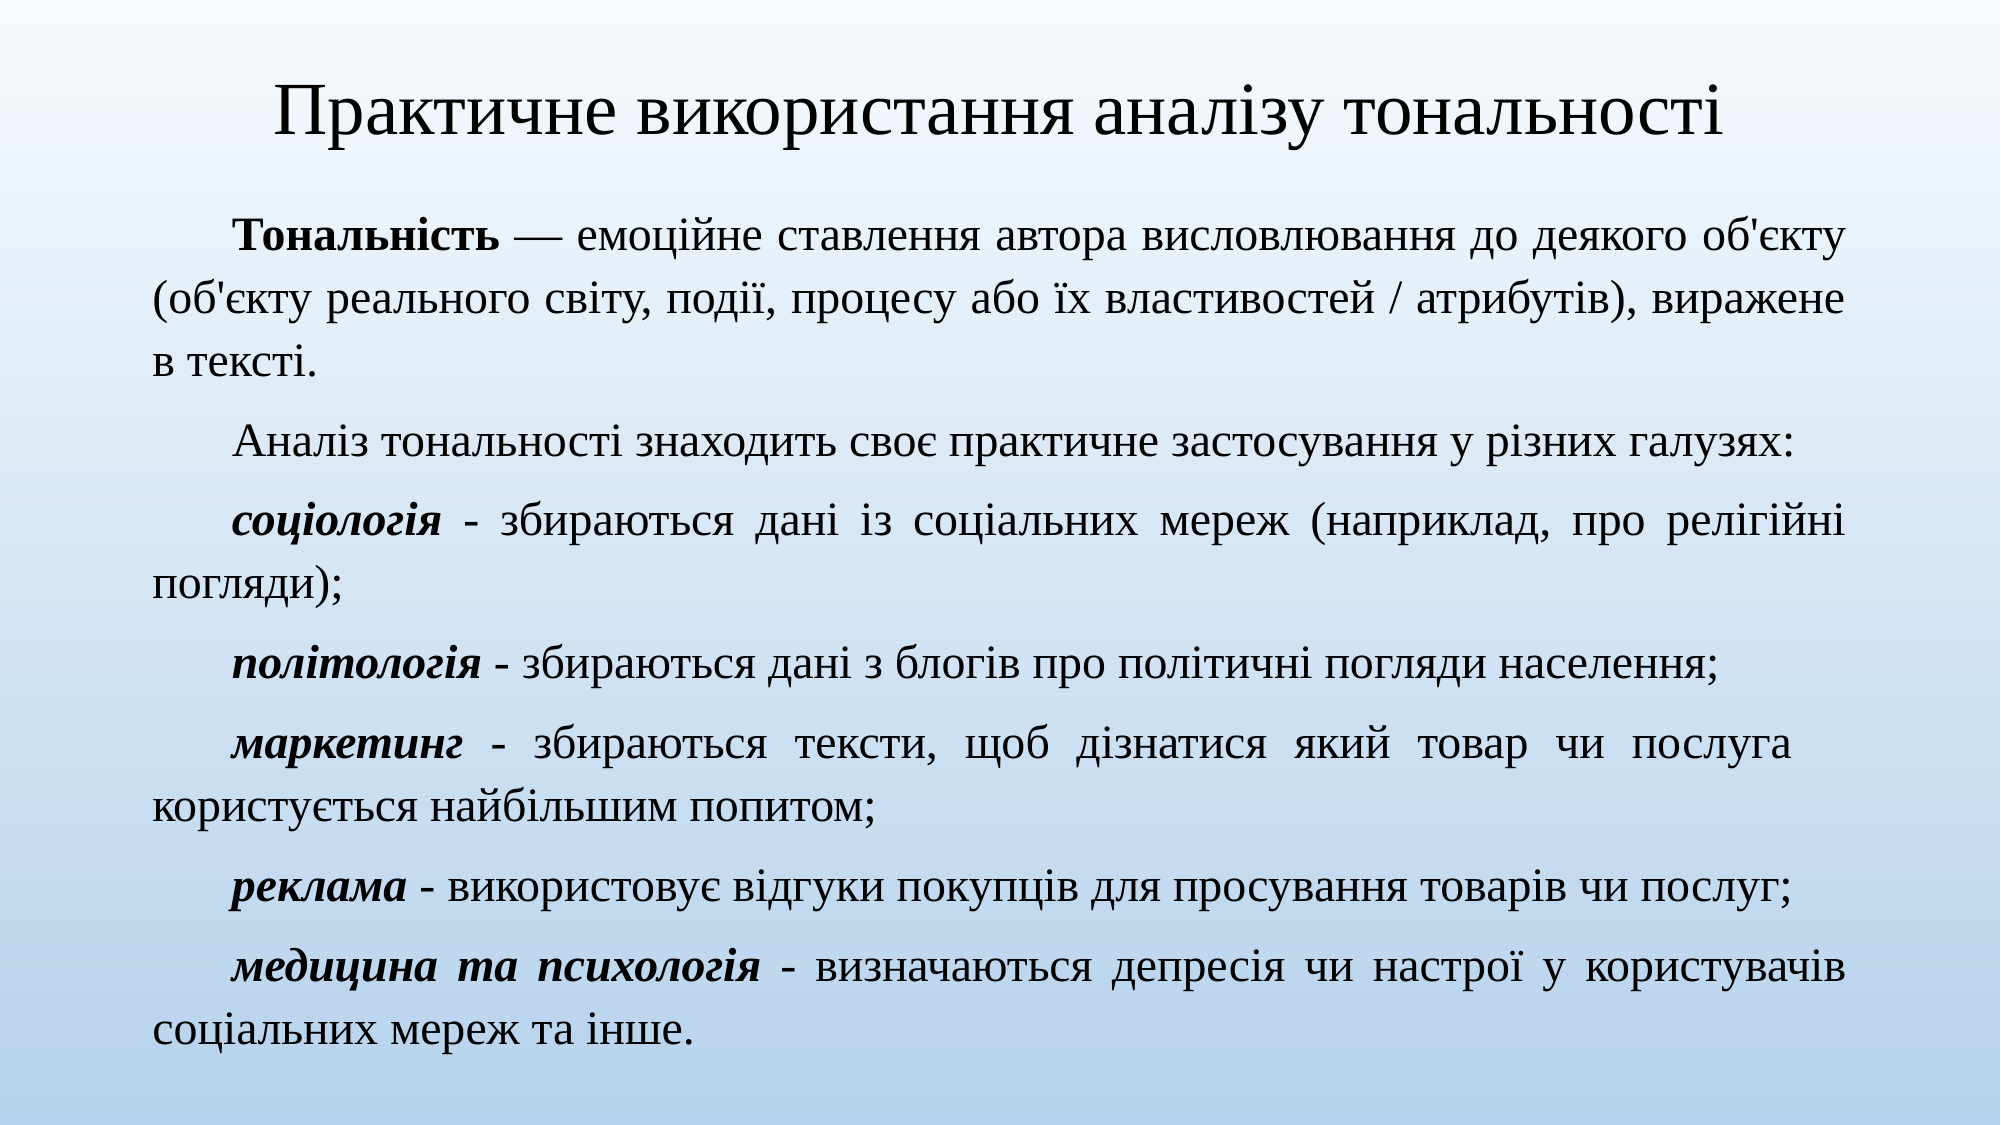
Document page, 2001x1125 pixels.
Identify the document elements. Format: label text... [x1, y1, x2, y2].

list Тональність — емоційне ставлення автора висловлювання до деякого об'єкту (об'єкту реального світу, події, процесу або їх властивостей / атрибутів), виражене в тексті. Аналіз тональності знаходить своє практичне застосування у різних галузях: соціологія - збираються дані із соціальних мереж (наприклад, про релігійні погляди); політологія - збираються дані з блогів про політичні погляди населення; маркетинг - збираються тексти, щоб дізнатися який товар чи послуга користується найбільшим попитом; реклама - використовує відгуки покупців для просування товарів чи послуг; медицина та психологія - визначаються депресія чи настрої у користувачів соціальних мереж та інше. [137, 189, 1863, 1069]
title Практичне використання аналізу тональності [137, 59, 1863, 161]
